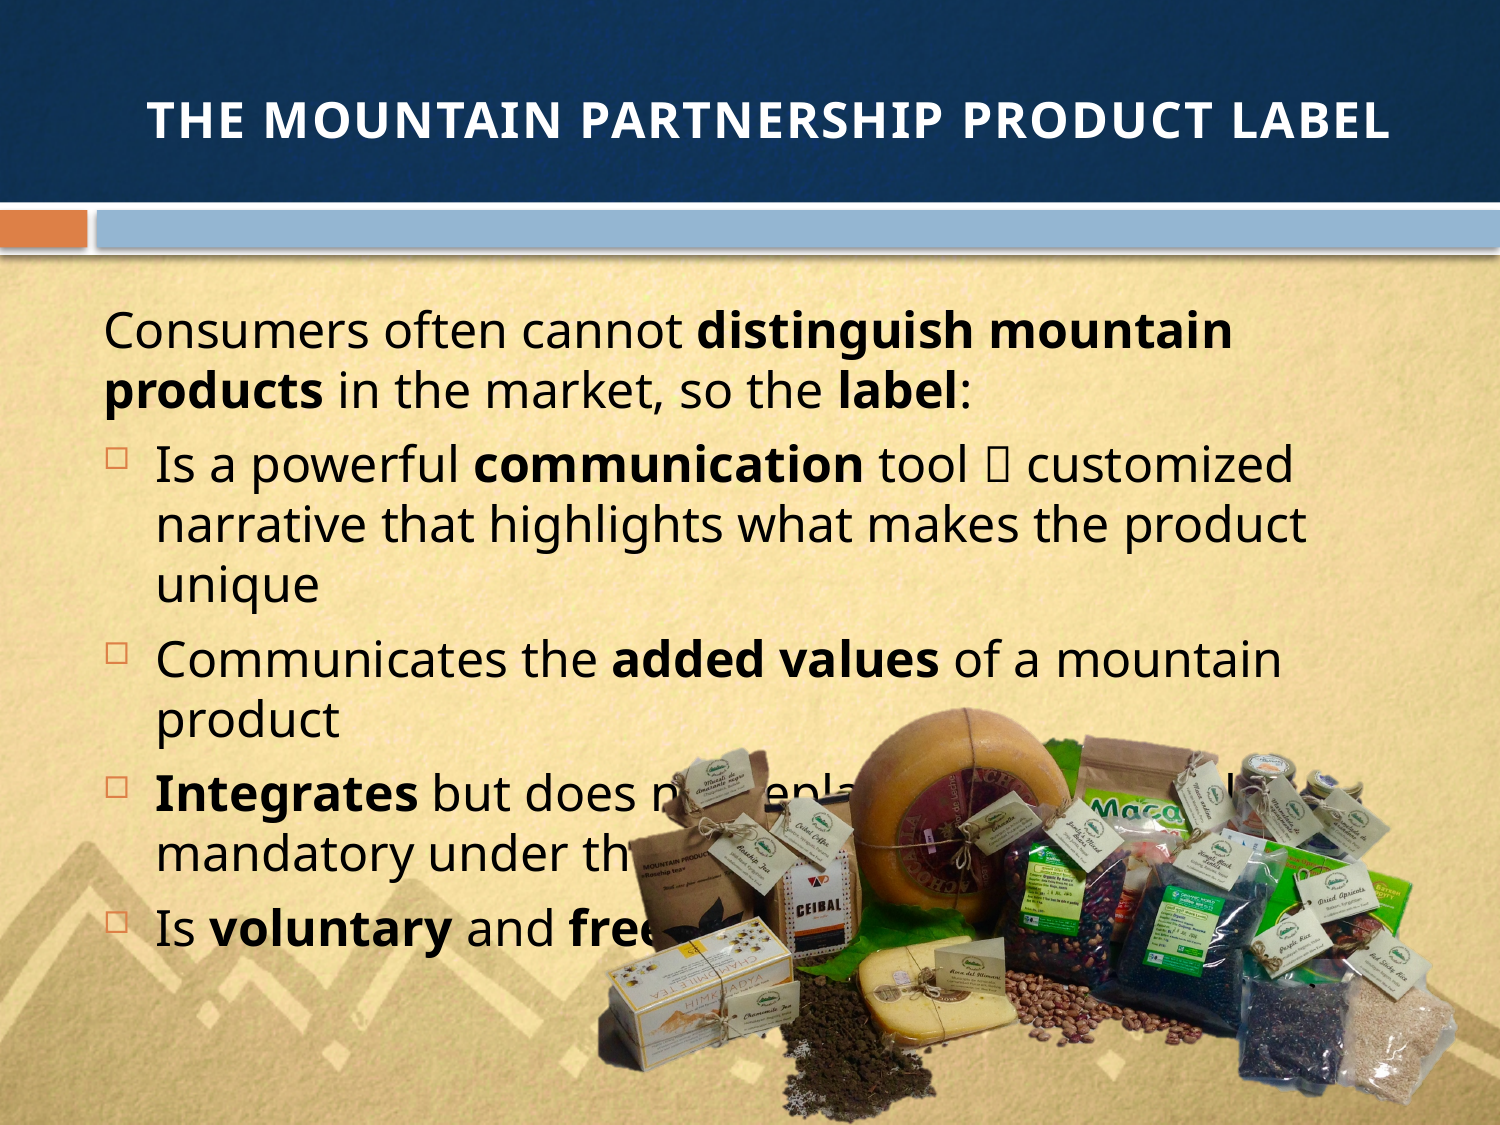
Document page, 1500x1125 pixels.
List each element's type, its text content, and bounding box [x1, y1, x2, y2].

picture [0, 255, 1500, 1125]
picture [0, 0, 1500, 202]
title The Mountain Partnership Product LABEL [100, 37, 1438, 200]
list Consumers often cannot distinguish mountain products in the market, so the label: Is a powerful communication tool  customized narrative that highlights what makes the product unique Communicates the added values of a mountain product Integrates but does not replace existing labels mandatory under the applicable laws Is voluntary and free [88, 290, 1438, 1004]
